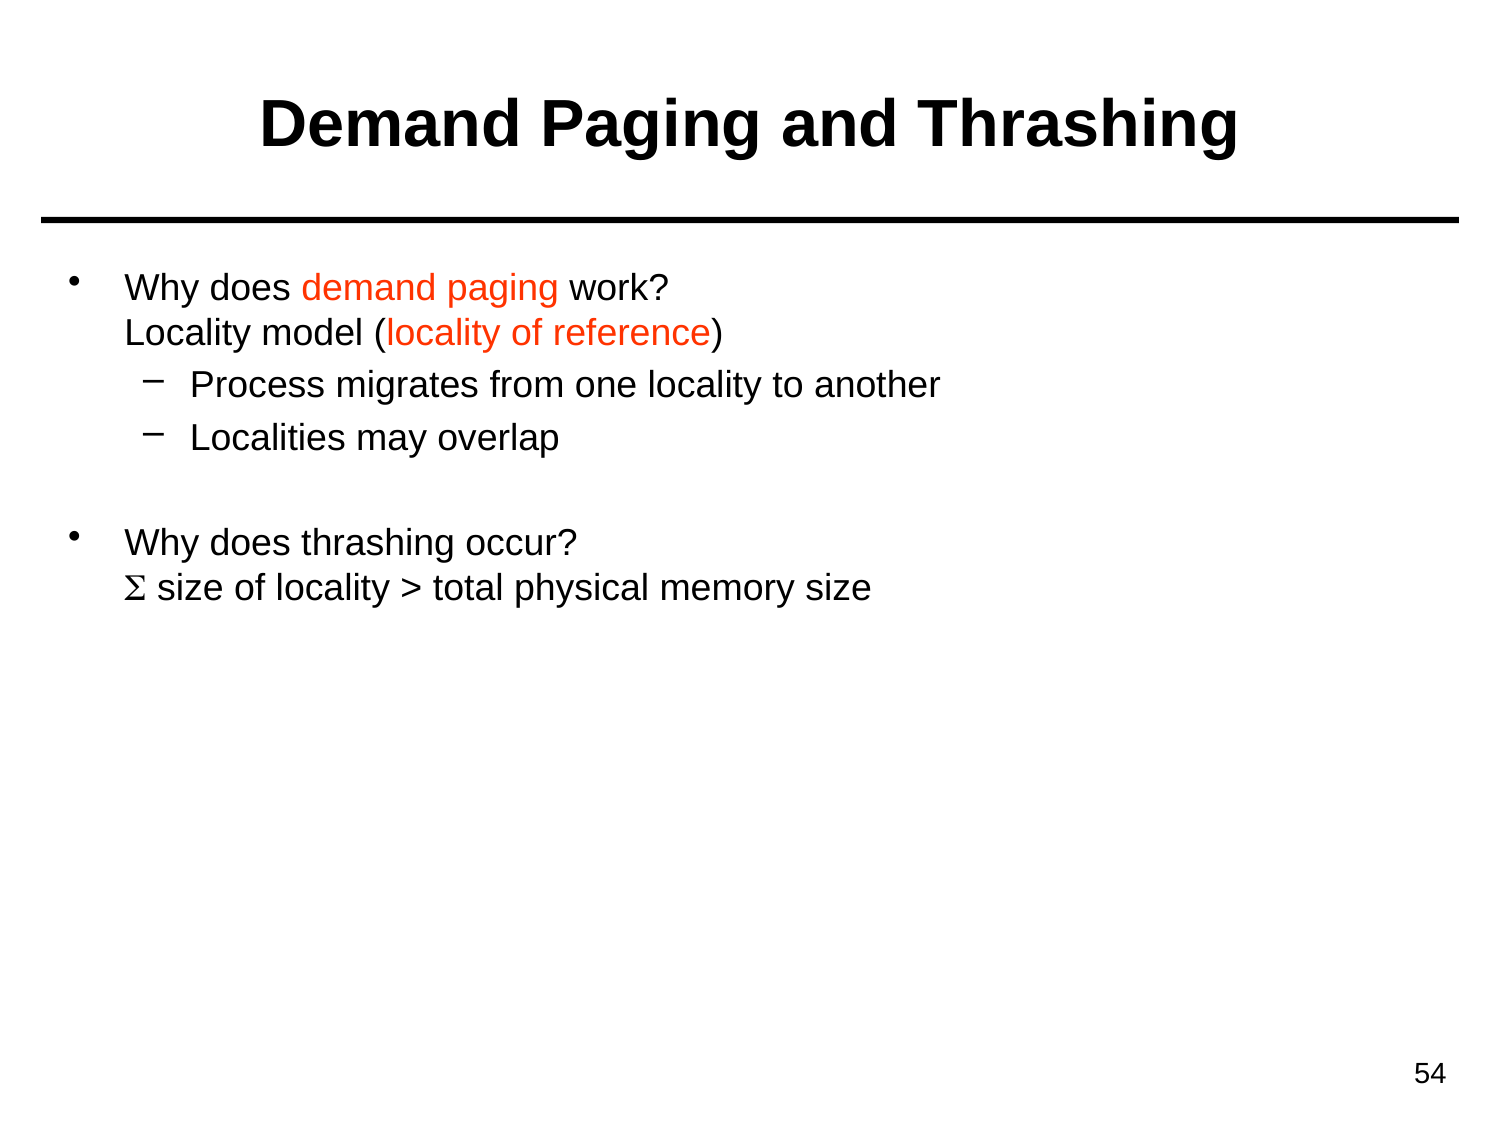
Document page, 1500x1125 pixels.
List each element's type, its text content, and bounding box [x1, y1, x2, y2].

slide_number 54 [1305, 1046, 1462, 1098]
title Demand Paging and Thrashing [53, 26, 1447, 214]
list Why does demand paging work? Locality model (locality of reference) Process migrates from one locality to another Localities may overlap Why does thrashing occur?  size of locality > total physical memory size [53, 255, 1447, 1024]
